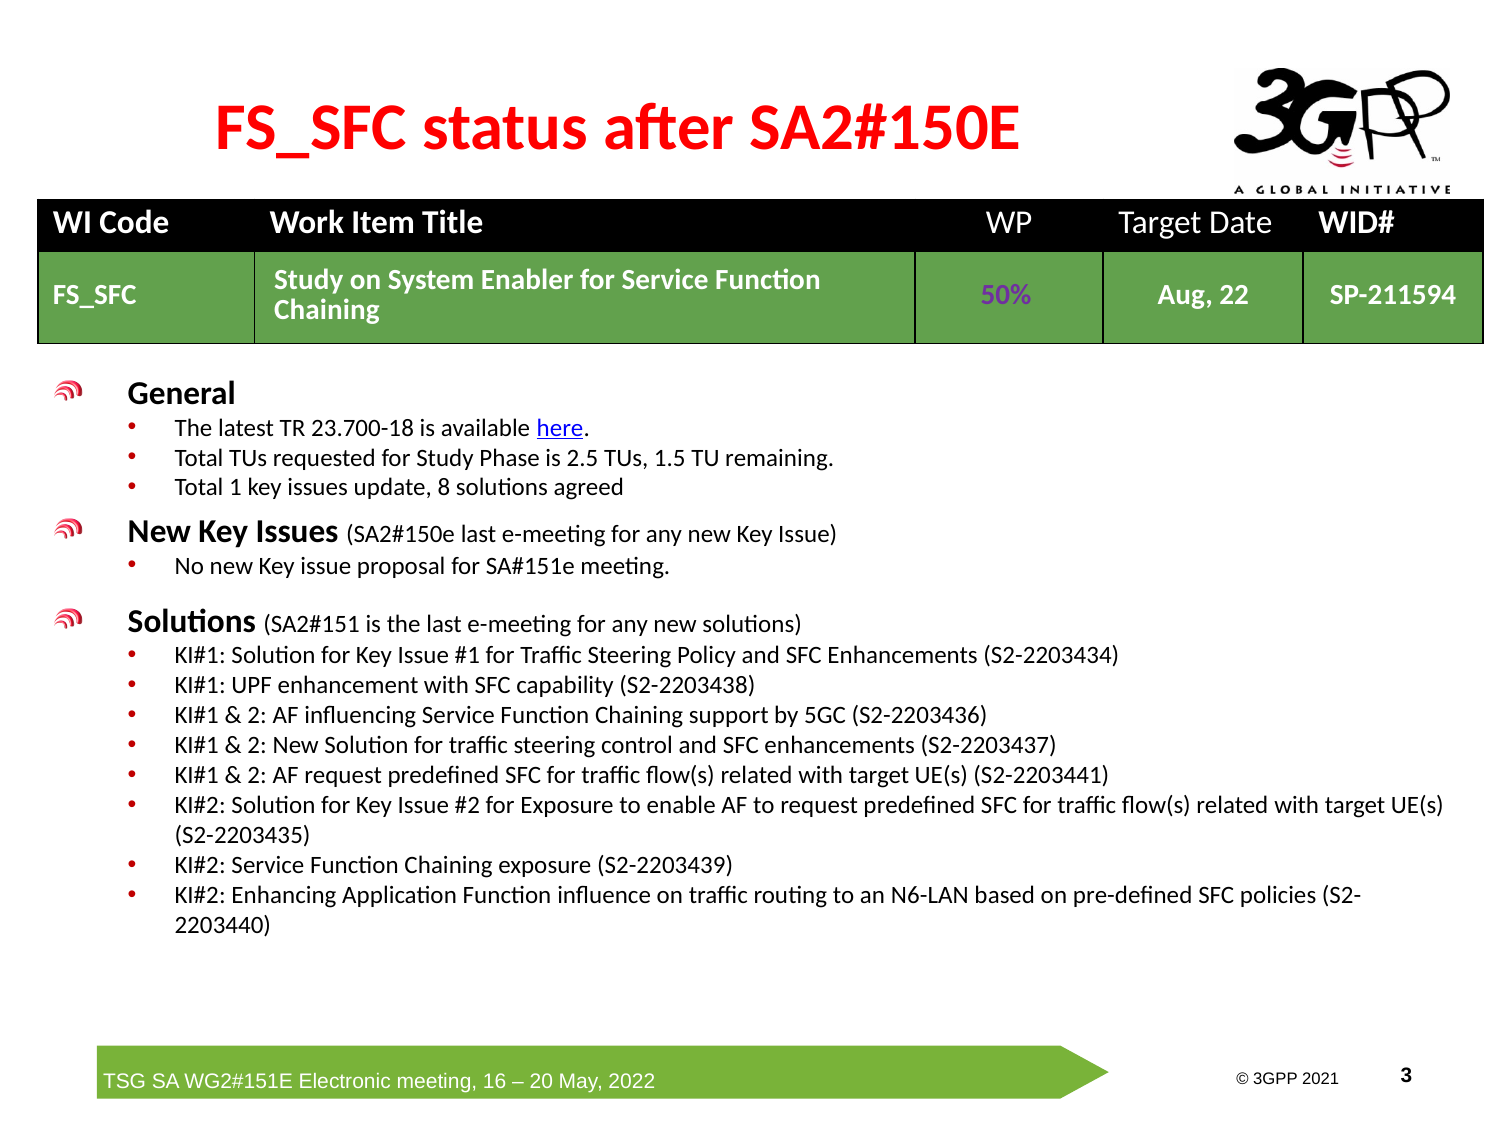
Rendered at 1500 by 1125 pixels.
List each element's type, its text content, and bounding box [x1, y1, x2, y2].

table_cell FS_SFC [39, 252, 254, 343]
text_box General The latest TR 23.700-18 is available here. Total TUs requested for Study Phase is 2.5 TUs, 1.5 TU remaining. Total 1 key issues update, 8 solutions agreed New Key Issues (SA2#150e last e-meeting for any new Key Issue) No new Key issue proposal for SA#151e meeting. Solutions (SA2#151 is the last e-meeting for any new solutions) KI#1: Solution for Key Issue #1 for Traffic Steering Policy and SFC Enhancements (S2-2203434) KI#1: UPF enhancement with SFC capability (S2-2203438) KI#1 & 2: AF influencing Service Function Chaining support by 5GC (S2-2203436) KI#1 & 2: New Solution for traffic steering control and SFC enhancements (S2-2203437) KI#1 & 2: AF request predefined SFC for traffic flow(s) related with target UE(s) (S2-2203441) KI#2: Solution for Key Issue #2 for Exposure to enable AF to request predefined SFC for traffic flow(s) related with target UE(s) (S2-2203435) KI#2: Service Function Chaining exposure (S2-2203439) KI#2: Enhancing Application Function influence on traffic routing to an N6-LAN based on pre-defined SFC policies (S2-2203440) [37, 363, 1465, 1026]
picture [1234, 68, 1450, 194]
picture [52, 607, 76, 631]
picture [52, 379, 76, 403]
title FS_SFC status after SA2#150E [66, 68, 1187, 179]
table_header Work Item Title [255, 200, 914, 250]
table_cell SP-211594 [1304, 252, 1482, 343]
table_header WID# [1304, 200, 1482, 250]
table_cell Study on System Enabler for Service Function Chaining [255, 252, 914, 343]
table_header Target Date [1104, 200, 1302, 250]
table_cell 50% [916, 252, 1102, 343]
table_header WP [916, 200, 1102, 250]
table_header WI Code [39, 200, 254, 250]
table_cell Aug, 22 [1104, 252, 1302, 343]
picture [52, 517, 76, 541]
